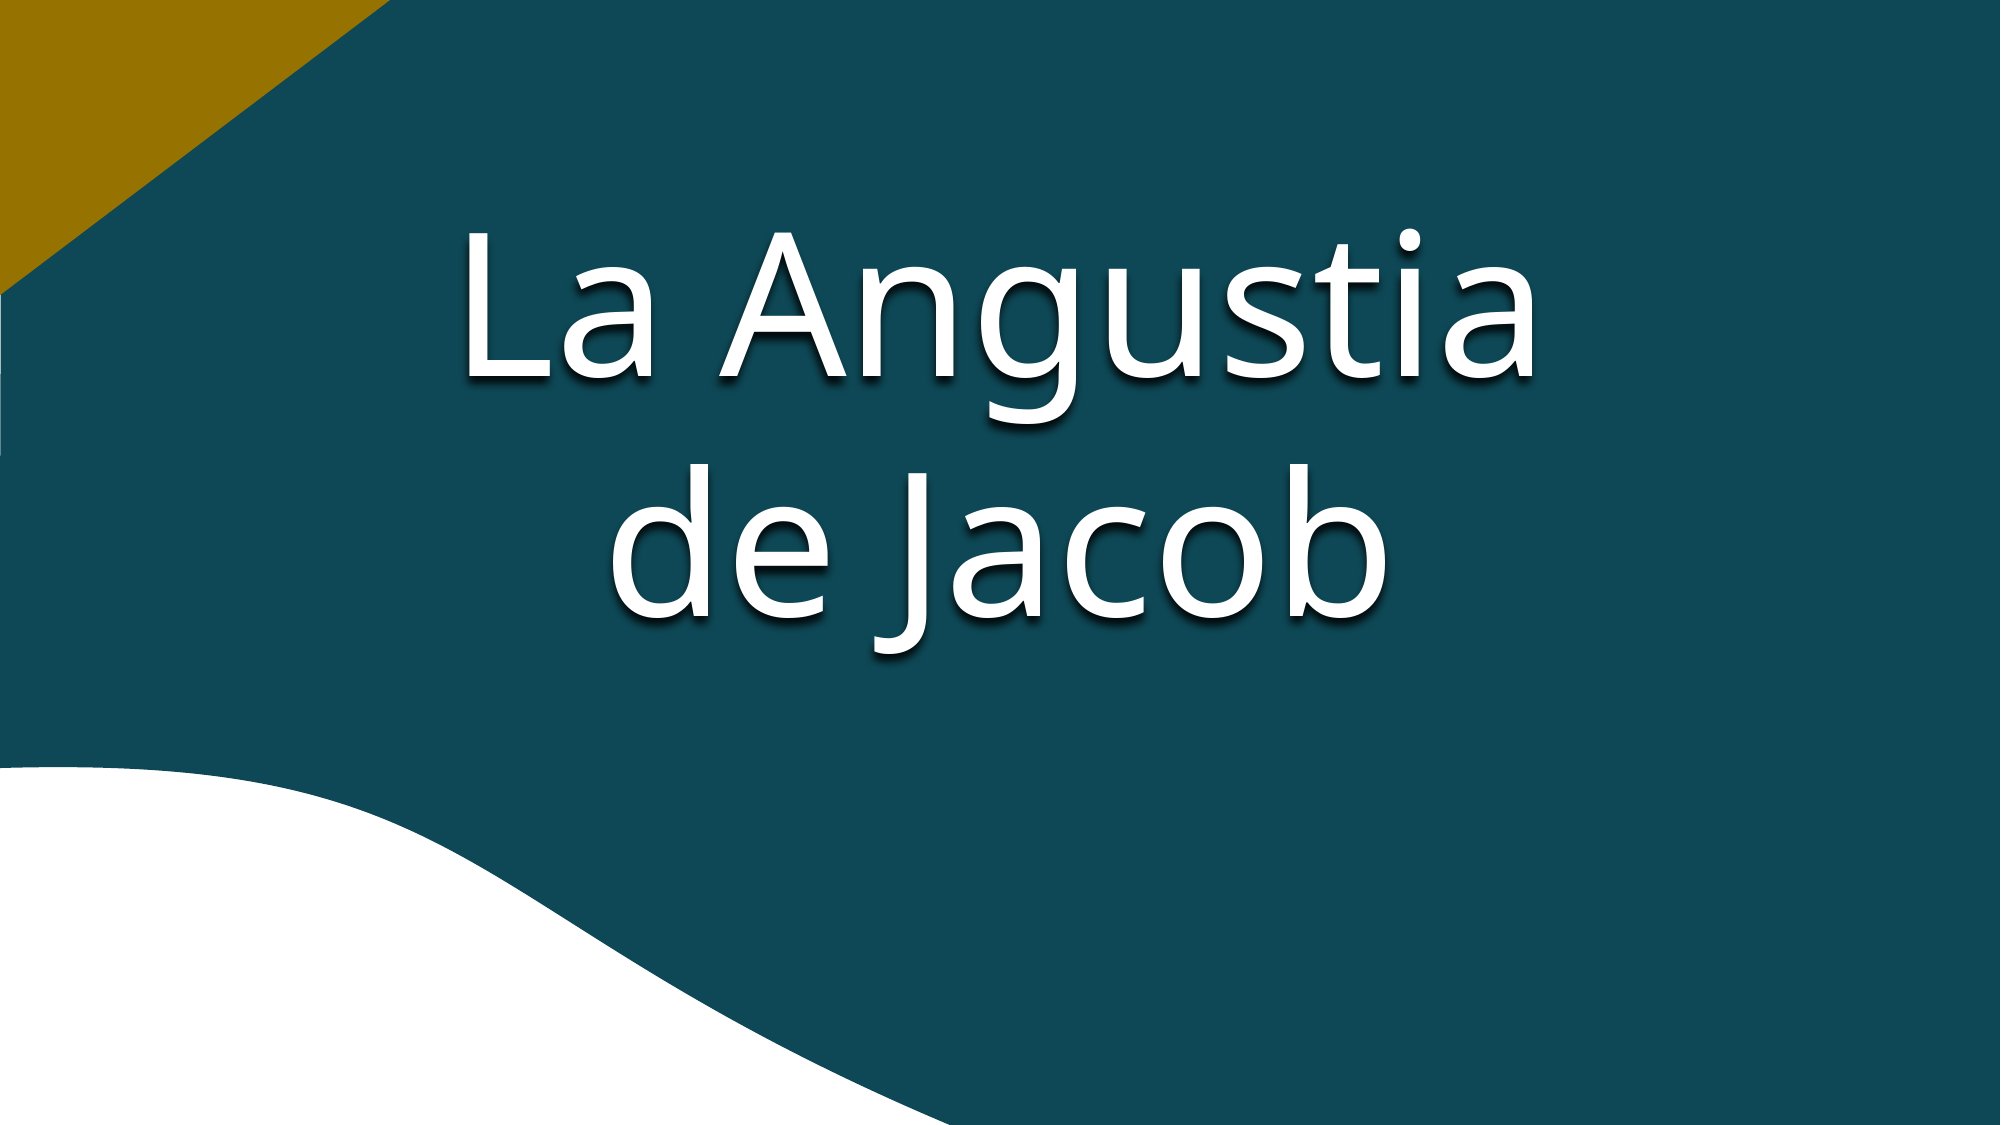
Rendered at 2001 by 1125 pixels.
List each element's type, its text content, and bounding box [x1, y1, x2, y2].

text_box [0, 0, 392, 297]
text_box La Angustia de Jacob [304, 169, 1695, 664]
text_box [0, 0, 2000, 1125]
